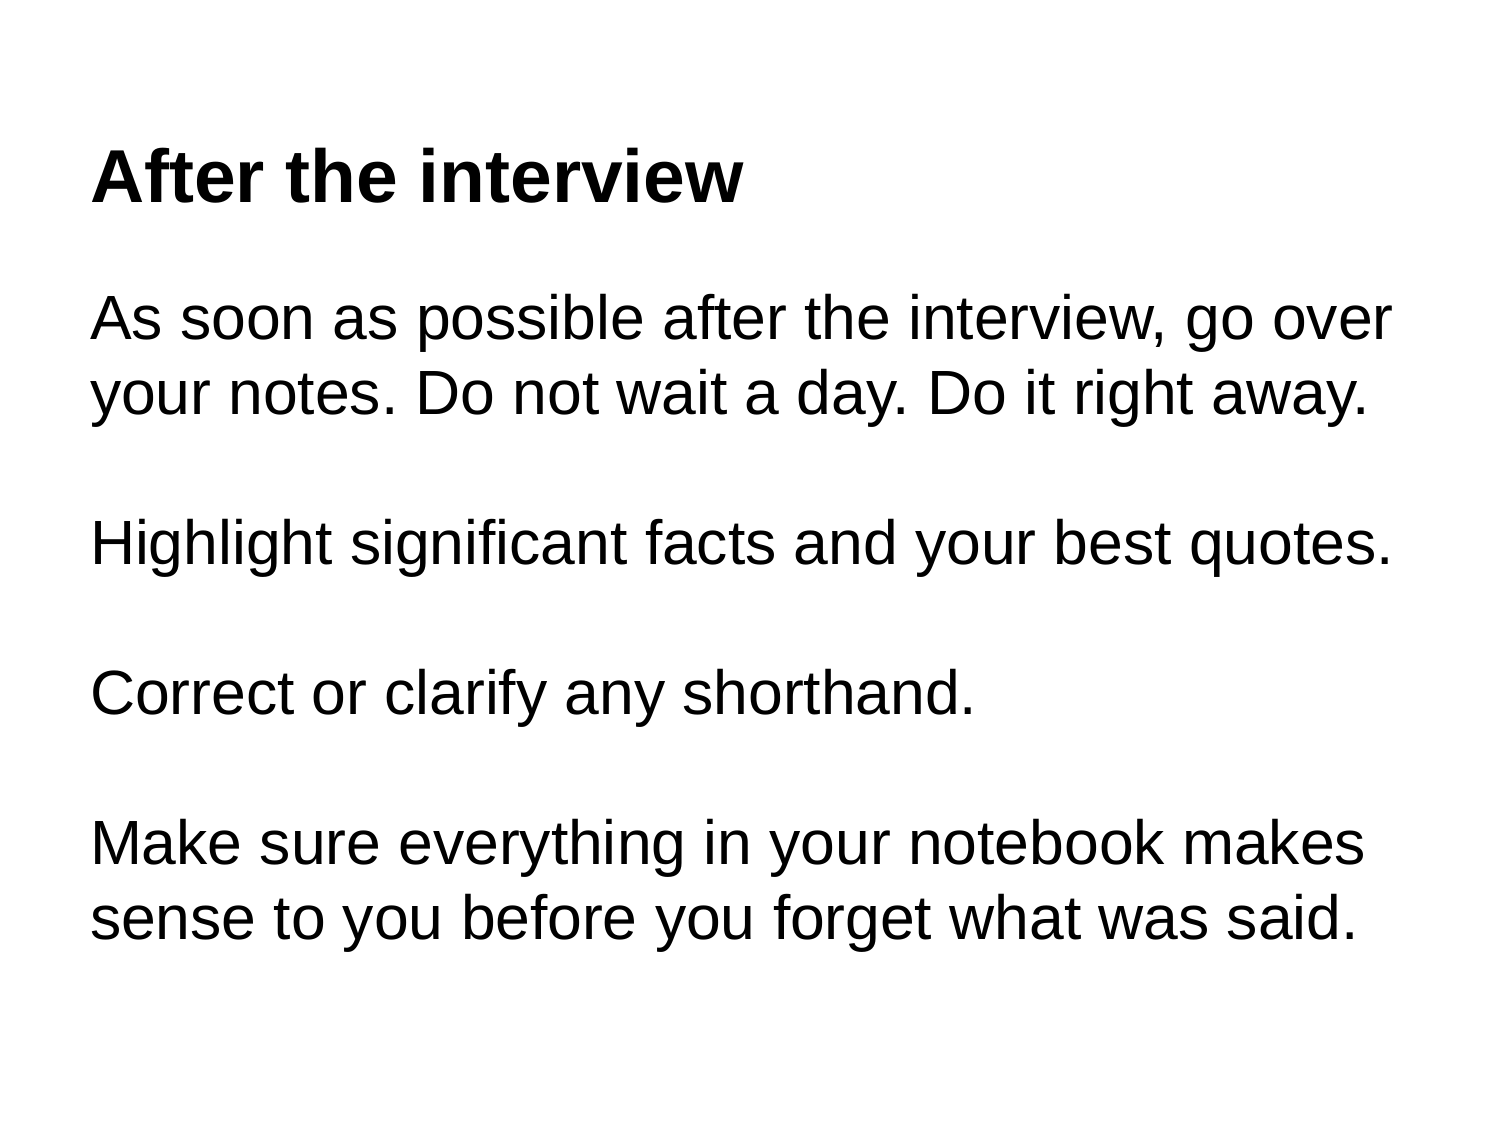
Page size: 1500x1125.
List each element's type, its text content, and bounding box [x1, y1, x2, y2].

title After the interview [75, 45, 1425, 233]
list As soon as possible after the interview, go over your notes. Do not wait a day. Do it right away. Highlight significant facts and your best quotes. Correct or clarify any shorthand. Make sure everything in your notebook makes sense to you before you forget what was said. [75, 262, 1425, 1078]
